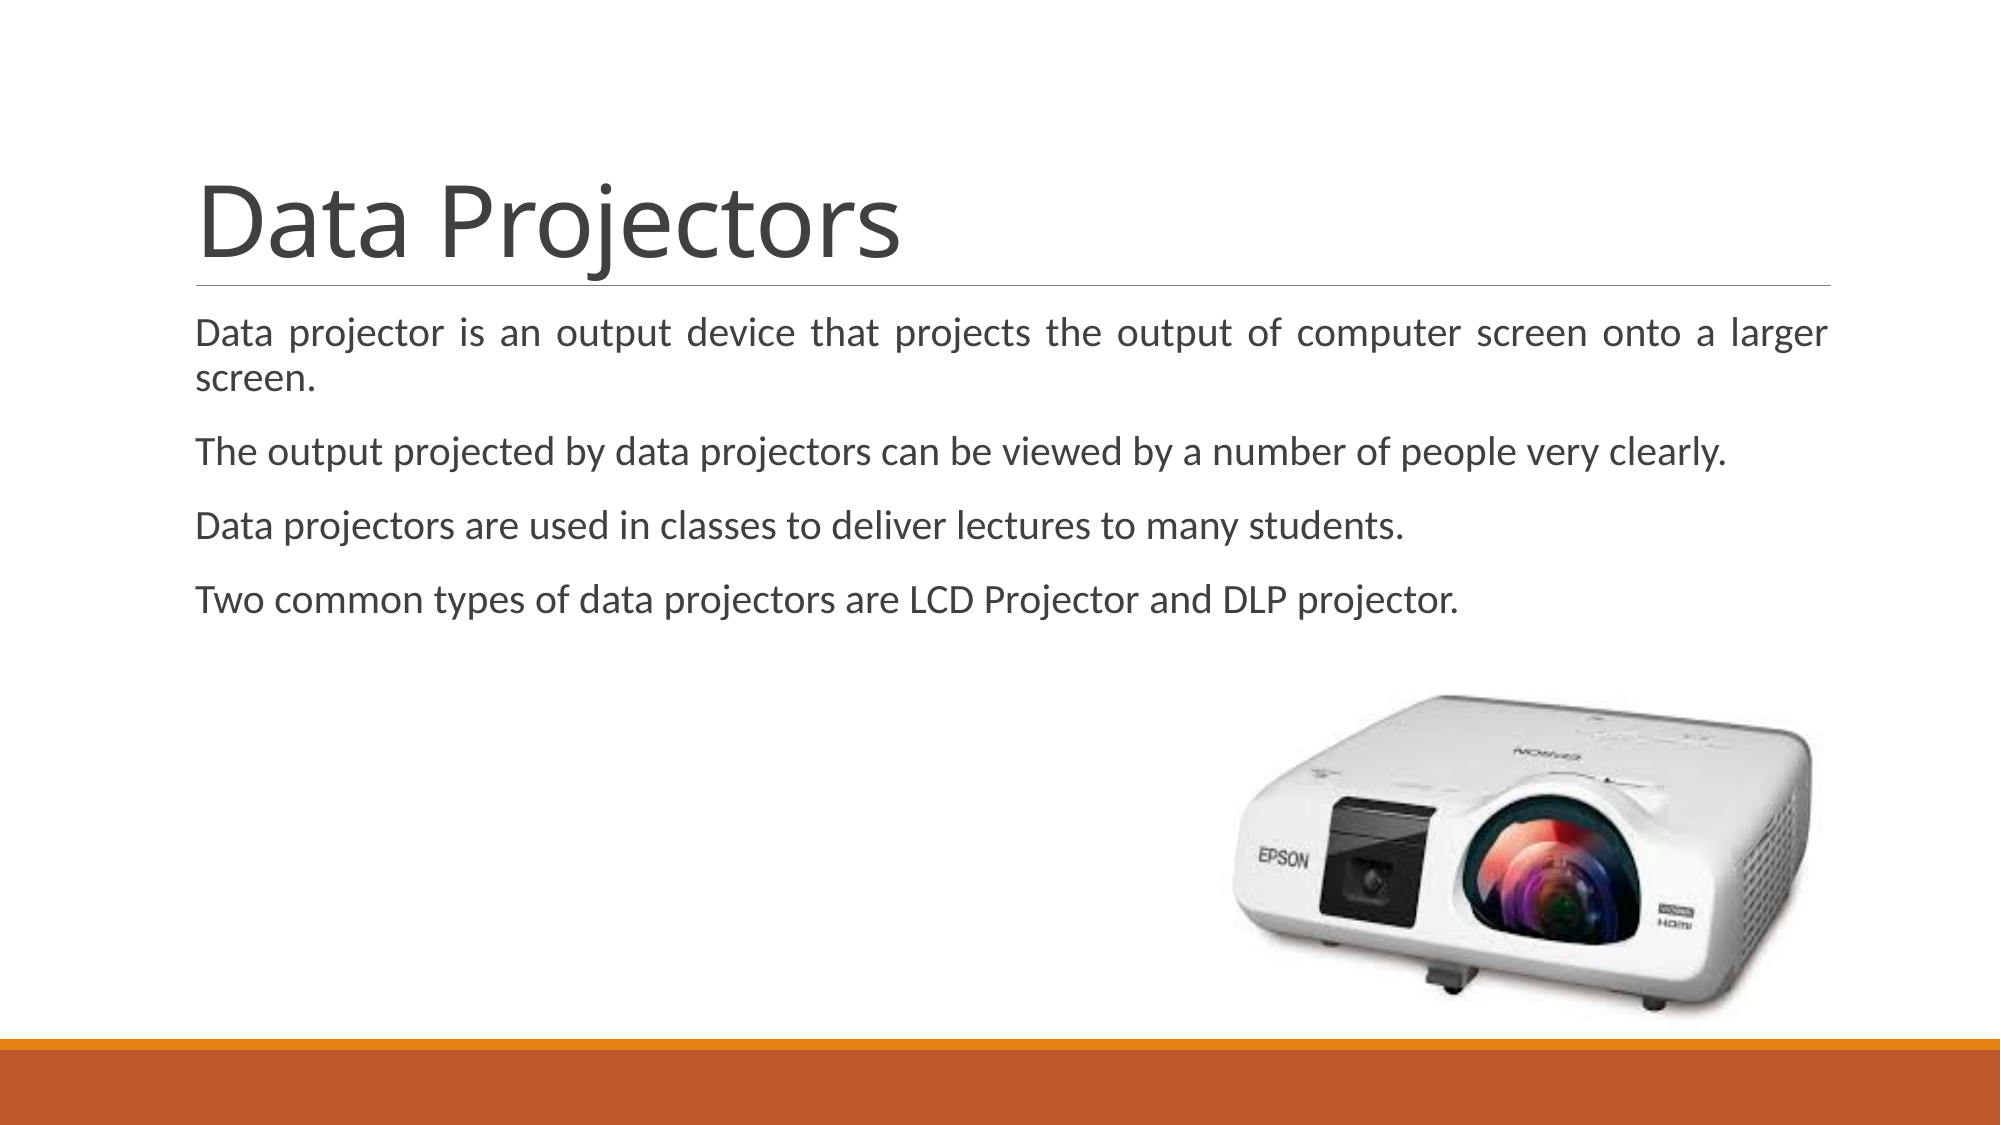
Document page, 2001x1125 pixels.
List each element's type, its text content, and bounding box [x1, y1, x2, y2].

title Data Projectors [180, 47, 1830, 285]
picture [1218, 677, 1831, 1038]
list Data projector is an output device that projects the output of computer screen onto a larger screen. The output projected by data projectors can be viewed by a number of people very clearly. Data projectors are used in classes to deliver lectures to many students. Two common types of data projectors are LCD Projector and DLP projector. [180, 302, 1830, 963]
